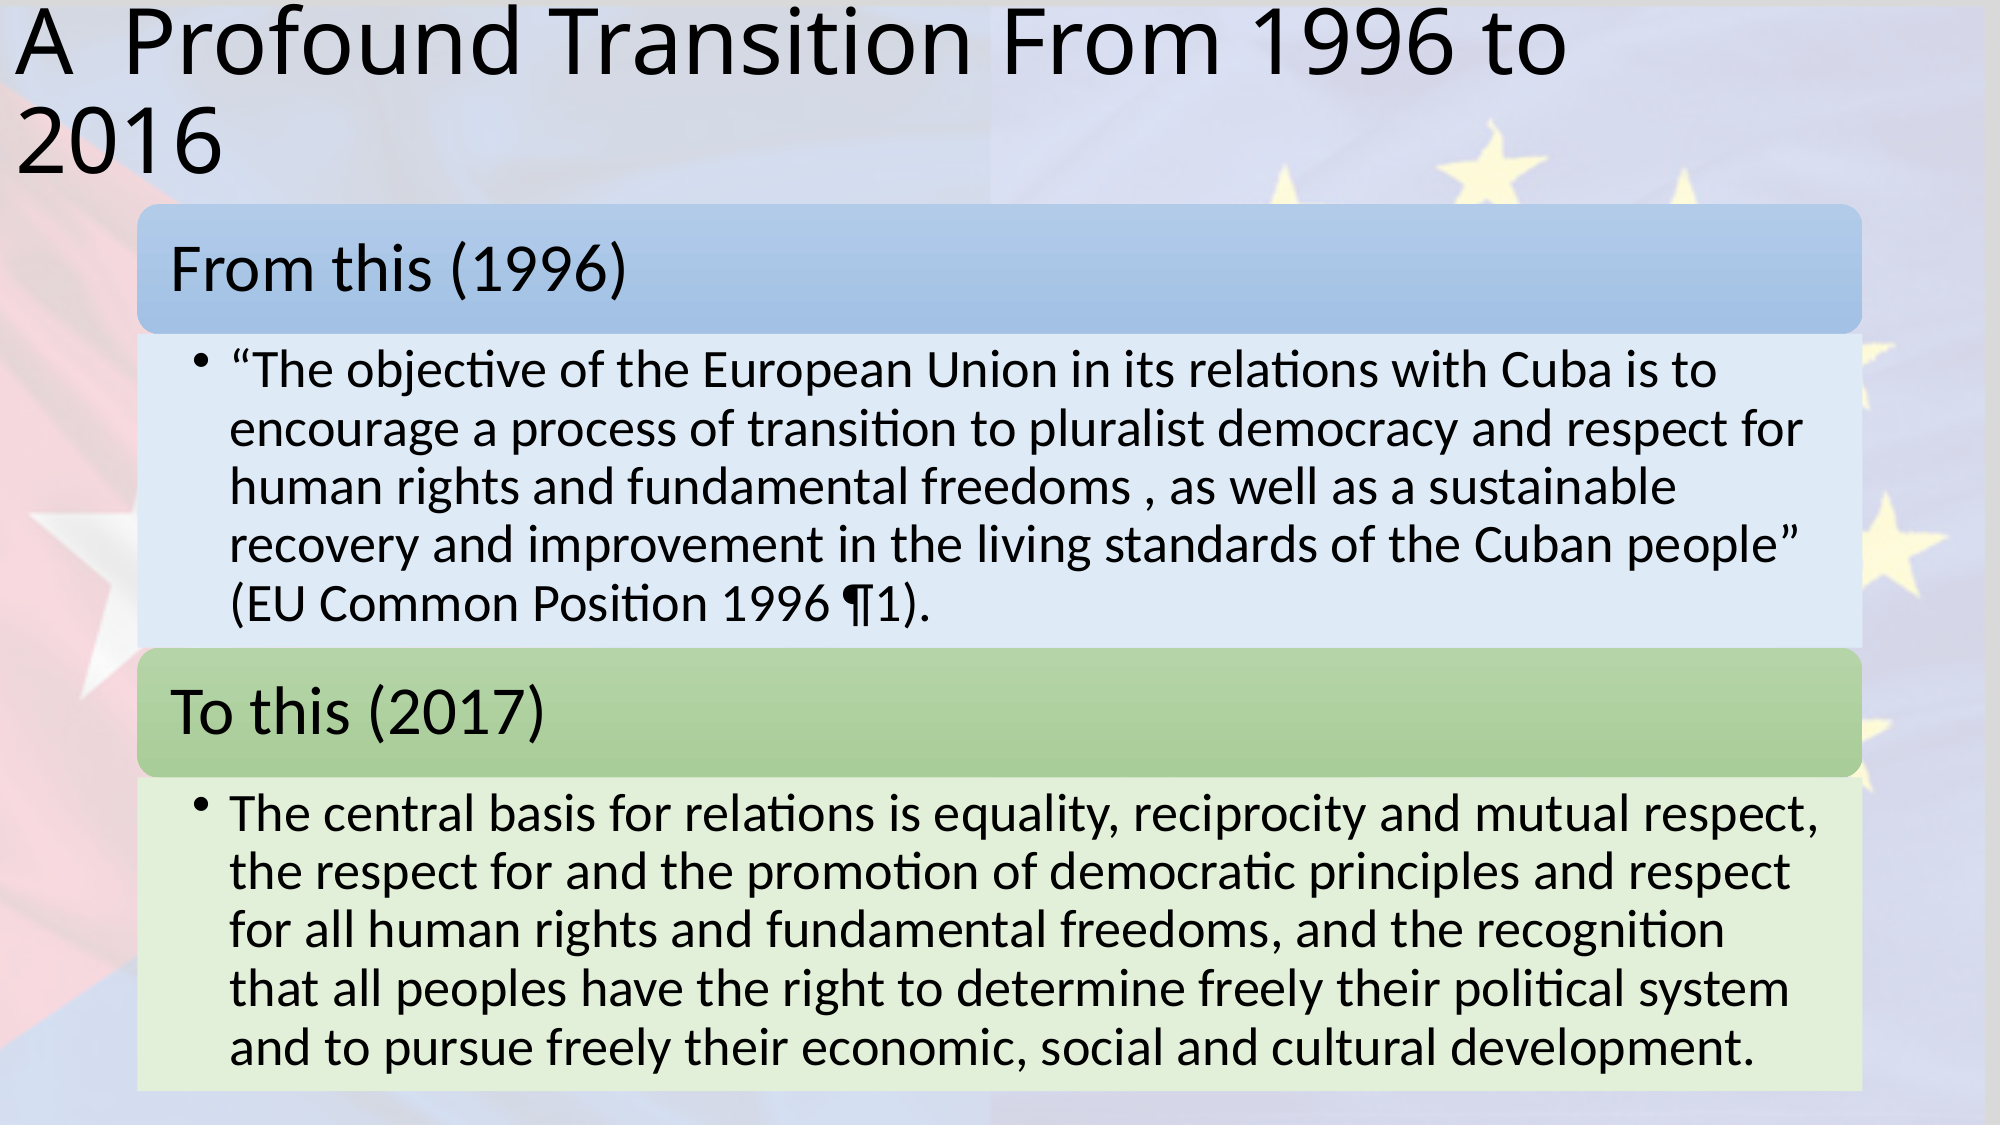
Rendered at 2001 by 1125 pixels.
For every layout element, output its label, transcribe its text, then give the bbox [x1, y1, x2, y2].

title A Profound Transition From 1996 to 2016 [0, 0, 1725, 189]
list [137, 188, 1863, 1107]
